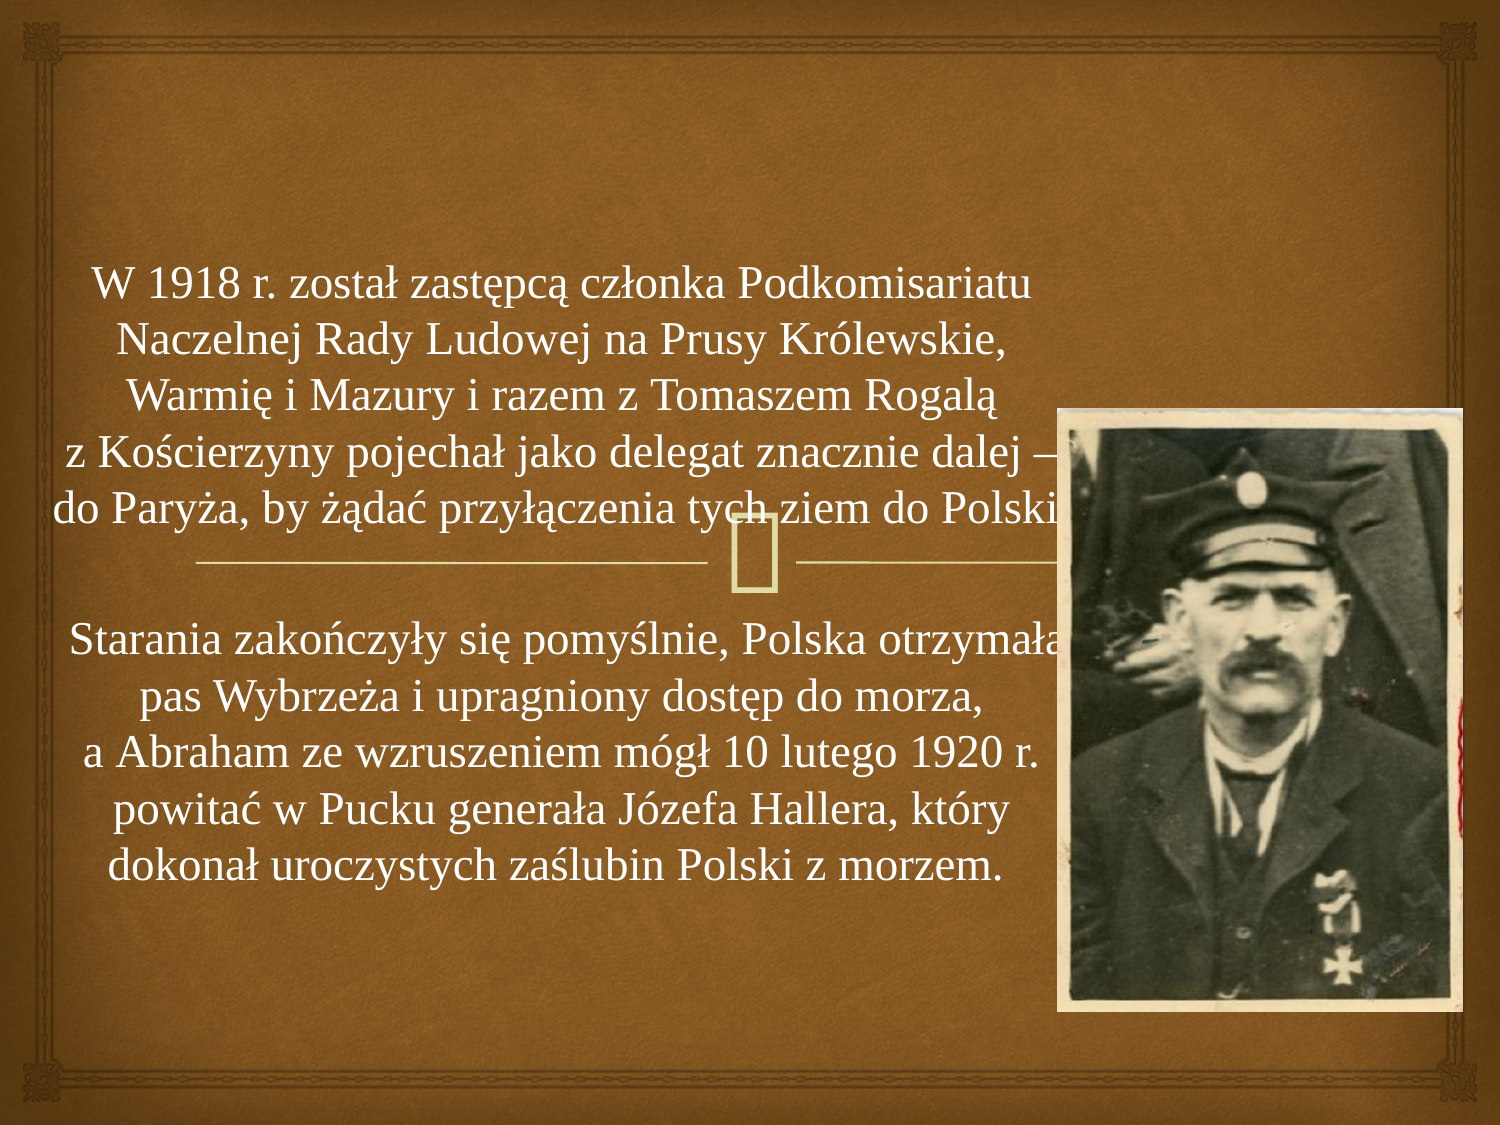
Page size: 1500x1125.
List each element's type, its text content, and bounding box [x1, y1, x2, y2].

picture [0, 0, 1500, 1125]
subtitle W 1918 r. został zastępcą członka Podkomisariatu Naczelnej Rady Ludowej na Prusy Królewskie, Warmię i Mazury i razem z Tomaszem Rogalą z Kościerzyny pojechał jako delegat znacznie dalej – do Paryża, by żądać przyłączenia tych ziem do Polski. Starania zakończyły się pomyślnie, Polska otrzymała pas Wybrzeża i upragniony dostęp do morza, a Abraham ze wzruszeniem mógł 10 lutego 1920 r. powitać w Pucku generała Józefa Hallera, który dokonał uroczystych zaślubin Polski z morzem. [29, 243, 1095, 976]
